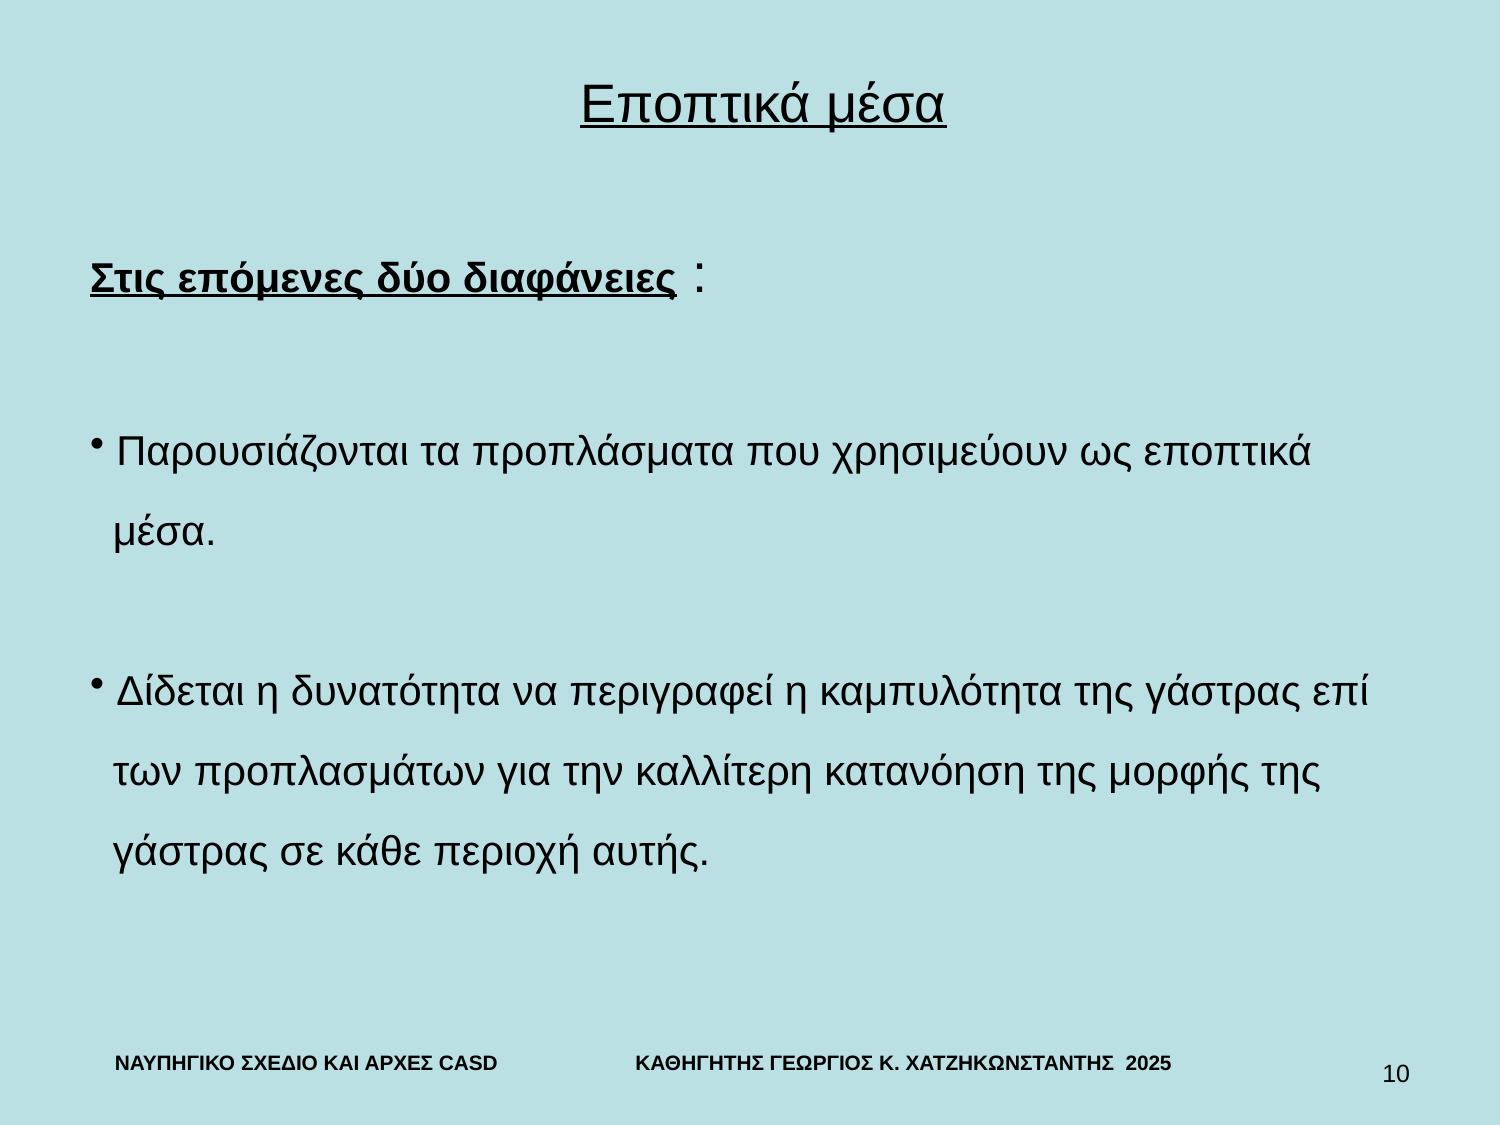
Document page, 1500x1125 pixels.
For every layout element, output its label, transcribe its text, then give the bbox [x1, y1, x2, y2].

title Εποπτικά μέσα [88, 42, 1439, 159]
list Στις επόμενες δύο διαφάνειες : Παρουσιάζονται τα προπλάσματα που χρησιμεύουν ως εποπτικά μέσα. Δίδεται η δυνατότητα να περιγραφεί η καμπυλότητα της γάστρας επί των προπλασμάτων για την καλλίτερη κατανόηση της μορφής της γάστρας σε κάθε περιοχή αυτής. [75, 223, 1425, 967]
text_box ΝΑΥΠΗΓΙΚΟ ΣΧΕΔΙΟ ΚΑΙ ΑΡΧΕΣ CASD ΚΑΘΗΓΗΤΗΣ ΓΕΩΡΓΙΟΣ Κ. ΧΑΤΖΗΚΩΝΣΤΑΝΤΗΣ 2025 [100, 1042, 1365, 1082]
text_box 10 [1074, 1042, 1425, 1103]
